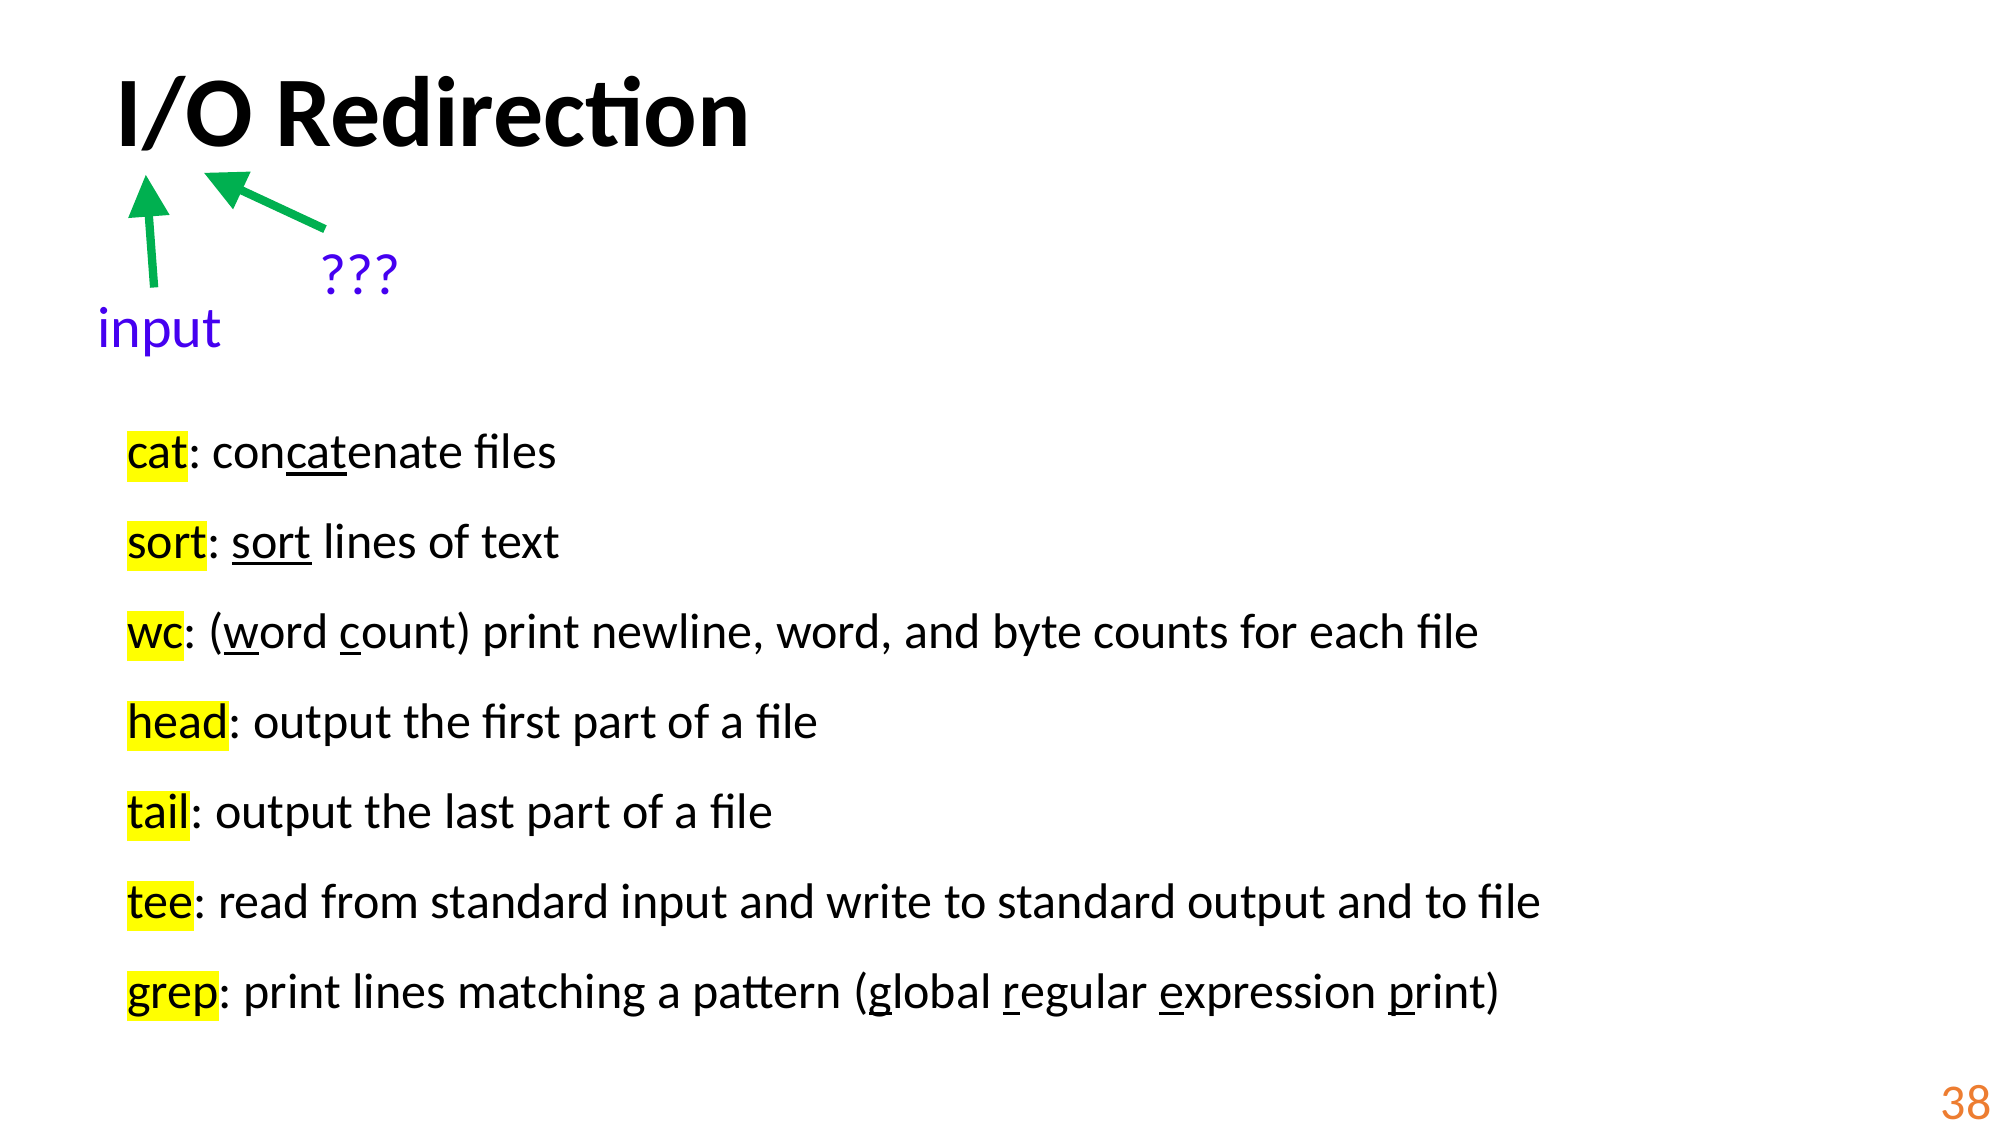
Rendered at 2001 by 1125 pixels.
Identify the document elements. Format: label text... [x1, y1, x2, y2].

text_box I/O Redirection [100, 39, 767, 175]
text_box cat: concatenate files sort: sort lines of text wc: (word count) print newline, word, and byte counts for each file head: output the first part of a file tail: output the last part of a file tee: read from standard input and write to standard output and to file grep: print lines matching a pattern (global regular expression print) [112, 411, 1932, 1086]
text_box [204, 172, 325, 230]
text_box input [82, 281, 237, 366]
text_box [145, 174, 155, 288]
text_box ??? [304, 229, 416, 314]
slide_number 38 [1556, 1069, 2000, 1125]
